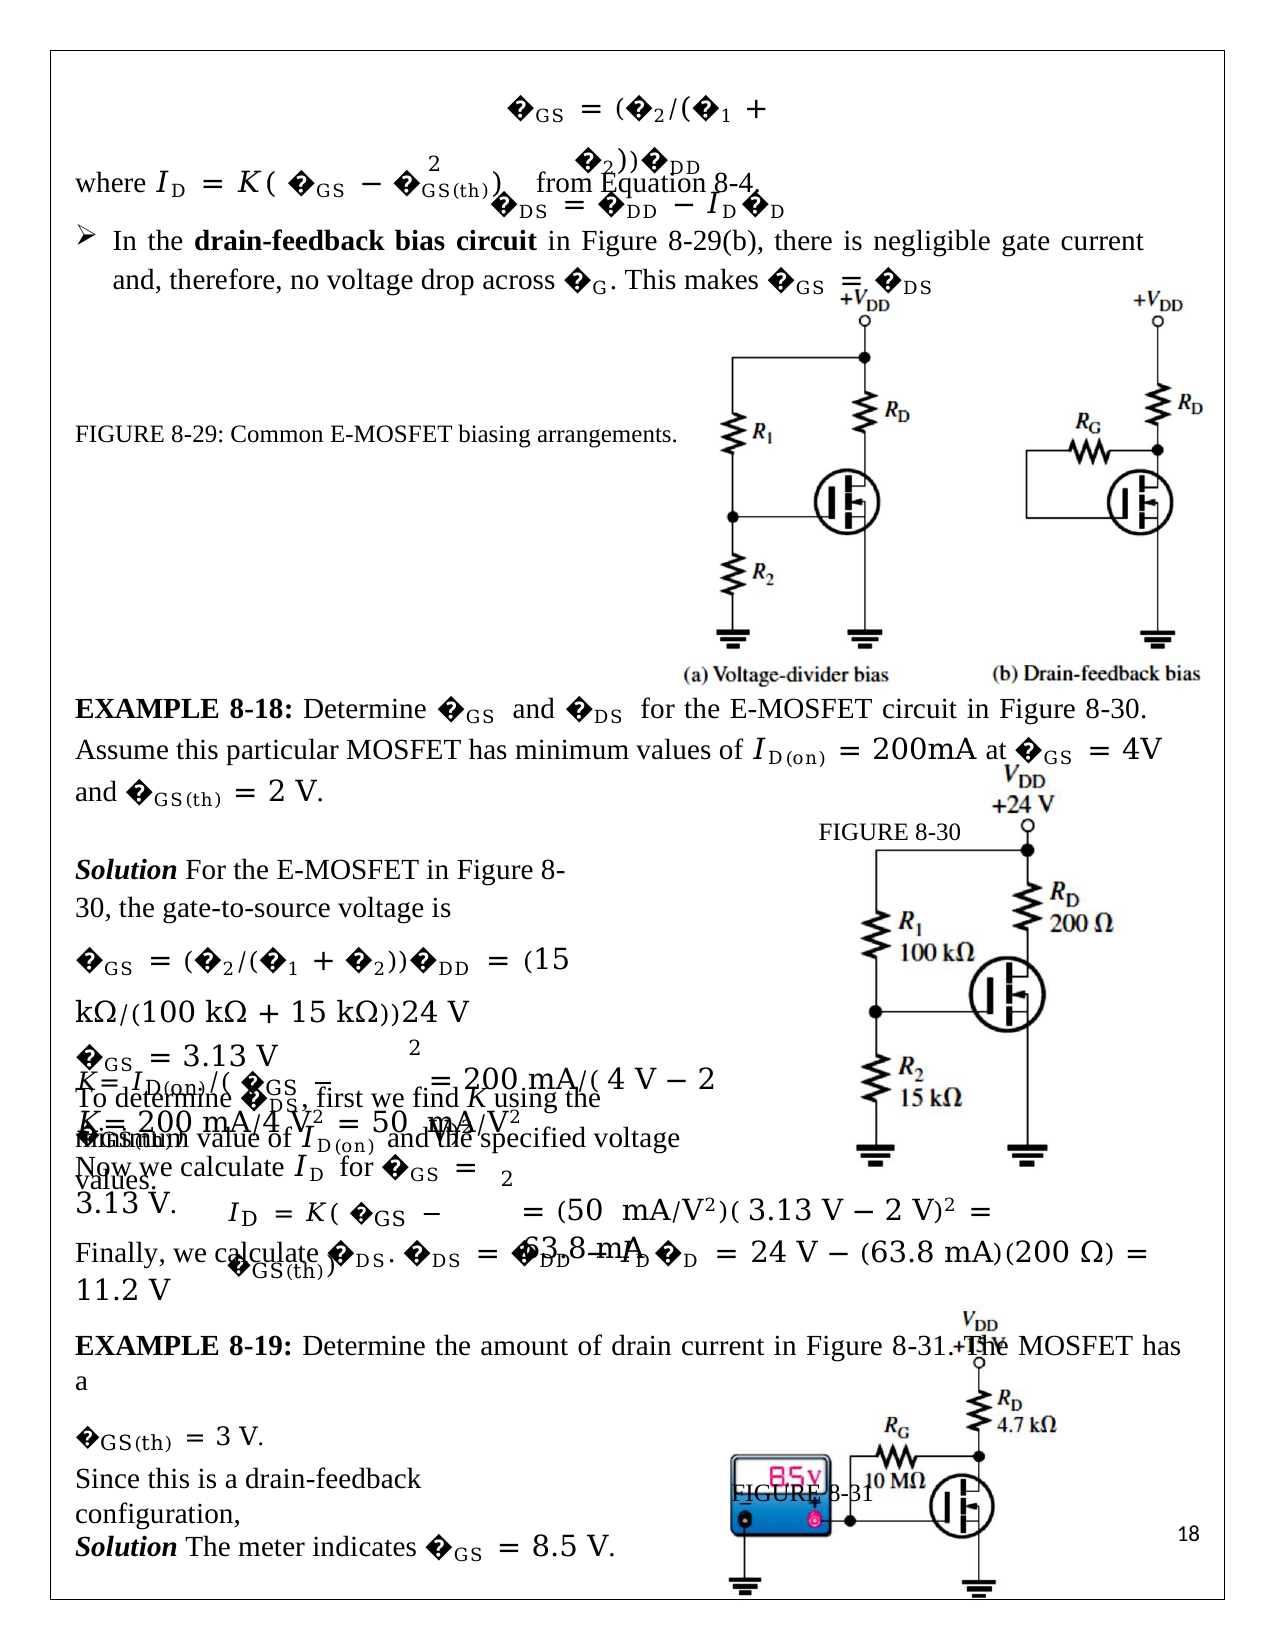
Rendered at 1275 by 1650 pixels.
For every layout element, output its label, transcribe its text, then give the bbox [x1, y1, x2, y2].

text_box 𝐾= 200 mA⁄4 V2 = 50 mA⁄V2 Now we calculate 𝐼D for �GS = 3.13 V. [72, 1088, 533, 1169]
text_box 2 [406, 1034, 423, 1062]
text_box EXAMPLE 8-18: Determine �GS and �DS for the E-MOSFET circuit in Figure 8-30. Assume this particular MOSFET has minimum values of 𝐼D(on) = 200mA at �GS = 4V and �GS(th) = 2 V. FIGURE 8-30 Solution For the E-MOSFET in Figure 8-30, the gate-to-source voltage is �GS = (�2⁄(�1 + �2))�DD = (15 kΩ⁄(100 kΩ + 15 kΩ))24 V �GS = 3.13 V To determine �DS, first we find K using the minimum value of 𝐼D(on) and the specified voltage values. [72, 684, 1203, 1035]
text_box [718, 1462, 1071, 1599]
text_box 2 [425, 150, 442, 177]
slide_number 18 [1172, 1519, 1205, 1550]
text_box [671, 282, 1215, 690]
text_box FIGURE 8-29: Common E-MOSFET biasing arrangements. [72, 417, 680, 450]
text_box 2 [498, 1165, 515, 1193]
text_box �GS = (�2⁄(�1 + �2))�DD �DS = �DD − 𝐼D�D [476, 73, 798, 154]
text_box [718, 1600, 1071, 1607]
text_box = 200 mA⁄( 4 V − 2 V)2 [427, 1045, 733, 1083]
text_box 𝐼D = 𝐾( �GS − �GS(th)) [224, 1182, 503, 1218]
text_box = (50 mA⁄V2)( 3.13 V − 2 V)2 = 63.8 mA [519, 1176, 1052, 1214]
text_box [845, 1035, 1126, 1179]
text_box Finally, we calculate �DS. �DS = �DD − 𝐼D�D = 24 V − (63.8 mA)(200 Ω) = 11.2 V EXAMPLE 8-19: Determine the amount of drain current in Figure 8-31. The MOSFET has a �GS(th) = 3 V. FIGURE 8-31 Solution The meter indicates �GS = 8.5 V. [72, 1218, 1203, 1462]
text_box 𝐾= 𝐼D(on)⁄( �GS − �GS(th)) [72, 1051, 411, 1087]
text_box where 𝐼D = 𝐾( �GS − �GS(th)) from Equation 8-4. In the drain-feedback bias circuit in Figure 8-29(b), there is negligible gate current and, therefore, no voltage drop across �G. This makes �GS = �DS [72, 161, 1202, 295]
text_box Since this is a drain-feedback configuration, [72, 1458, 593, 1496]
